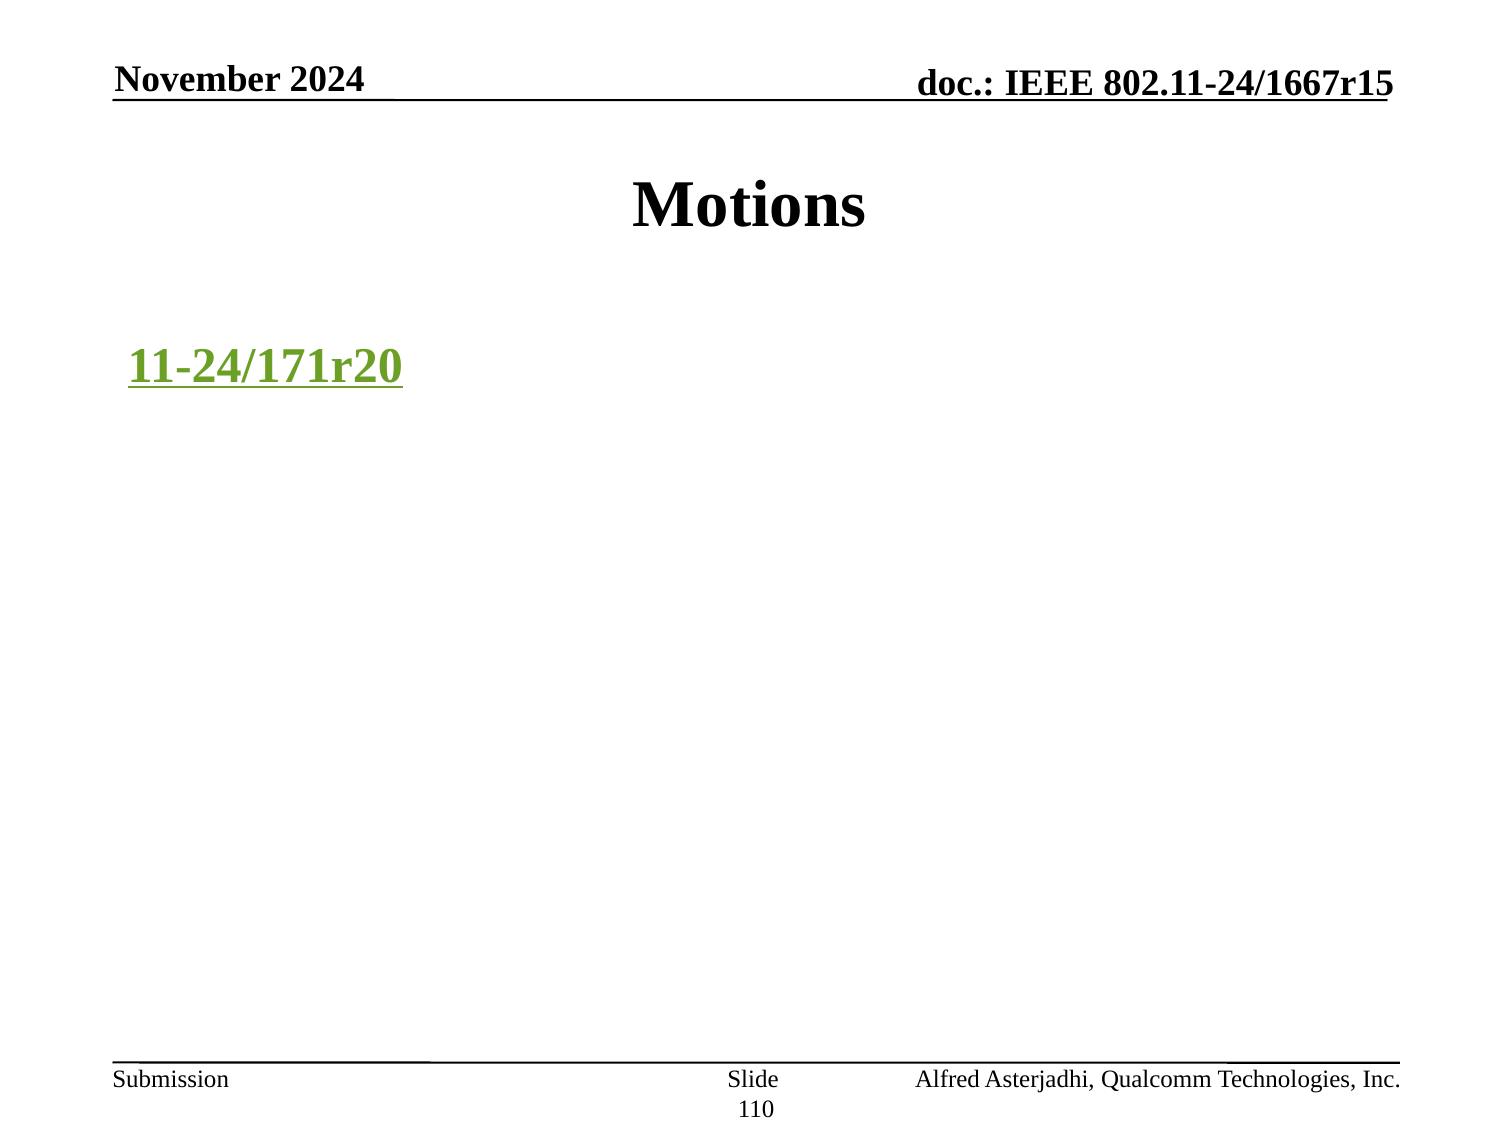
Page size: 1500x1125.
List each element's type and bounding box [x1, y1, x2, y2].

slide_number [114, 54, 423, 100]
list [112, 324, 1388, 1000]
slide_number [712, 1061, 800, 1123]
footer [878, 1061, 1402, 1093]
title [112, 112, 1388, 288]
